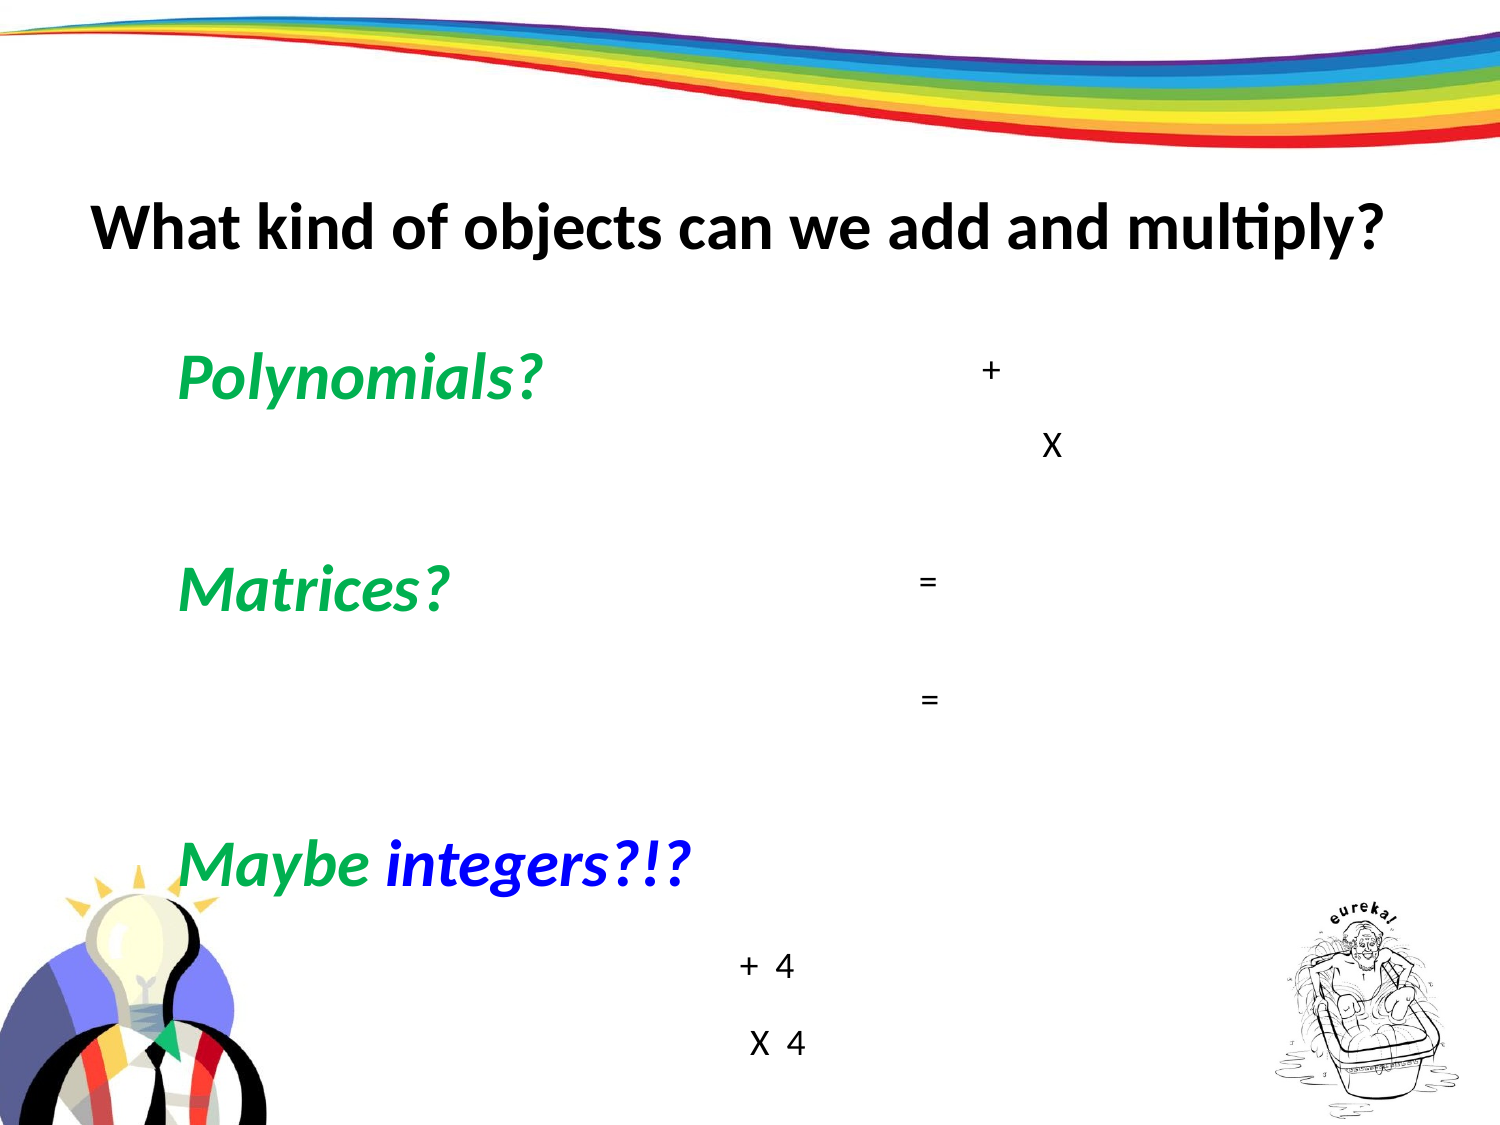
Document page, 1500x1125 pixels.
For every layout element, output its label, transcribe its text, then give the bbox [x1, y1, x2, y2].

text_box Polynomials? [162, 324, 588, 438]
picture [0, 0, 1500, 563]
text_box Matrices? [162, 537, 525, 650]
text_box Maybe integers?!? [162, 812, 1350, 925]
text_box What kind of objects can we add and multiply? [74, 174, 1500, 288]
picture [1274, 901, 1460, 1119]
picture [0, 865, 267, 1125]
